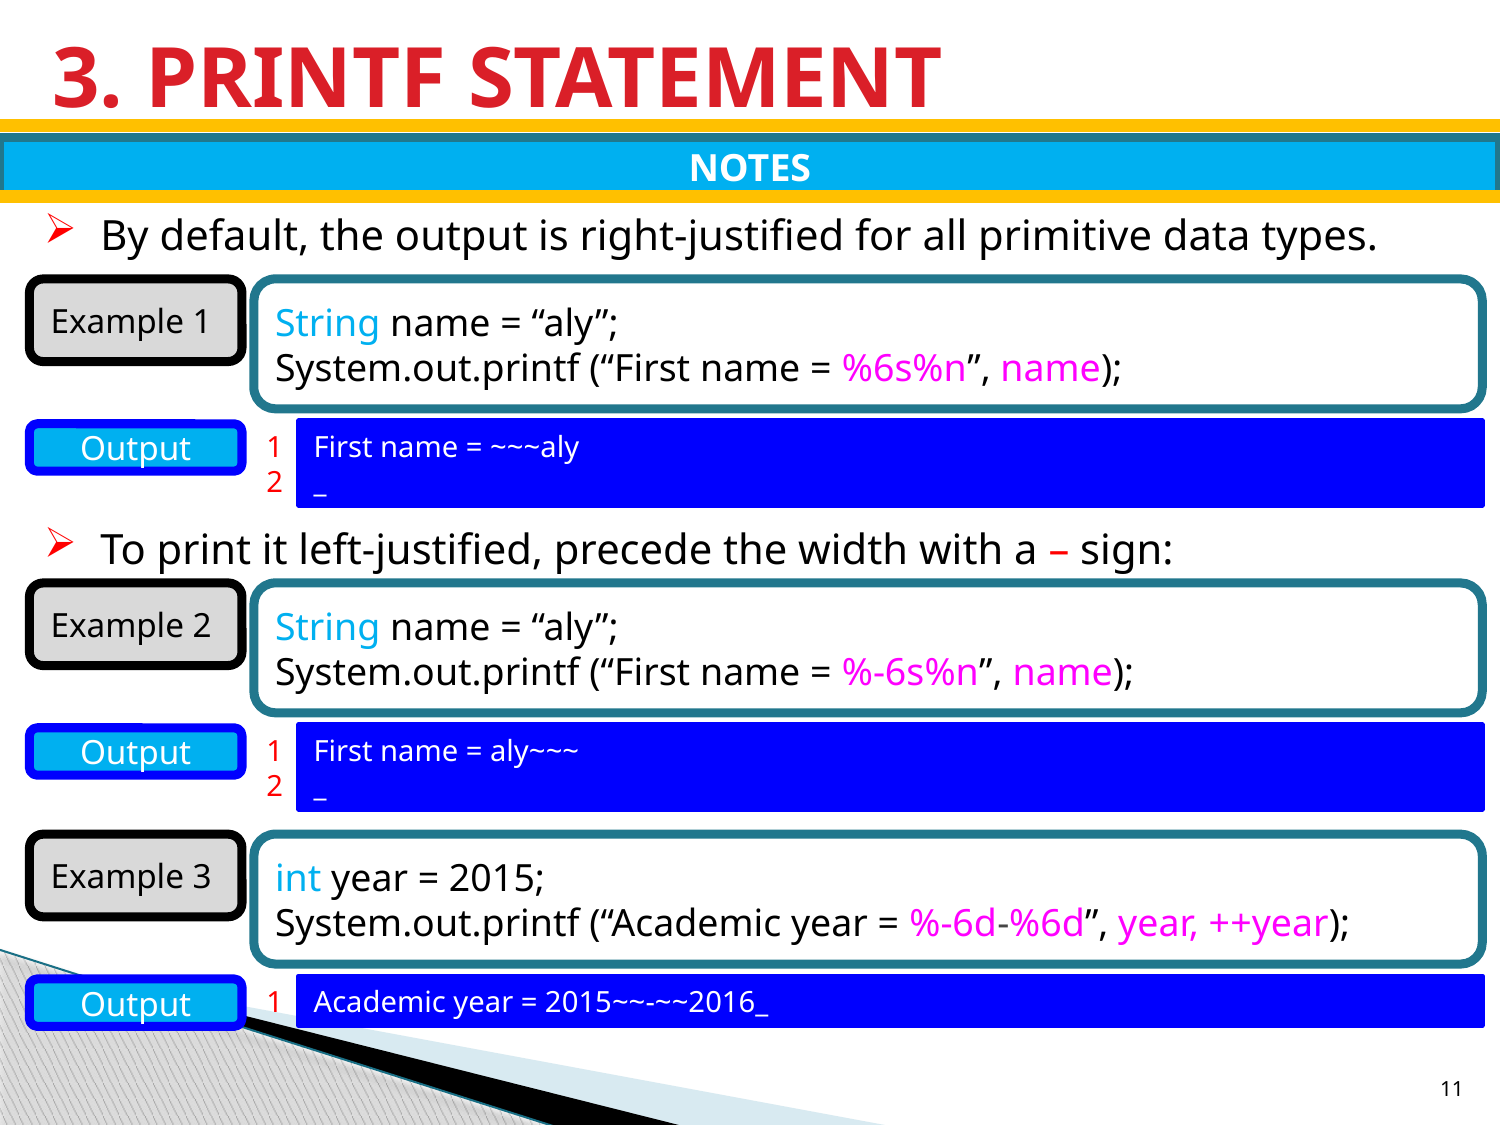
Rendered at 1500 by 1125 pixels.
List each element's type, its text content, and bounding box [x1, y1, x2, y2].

text_box String name = “aly”; System.out.printf (“First name = %-6s%n”, name); [249, 578, 1487, 718]
text_box Output [24, 974, 246, 1031]
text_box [251, 420, 1483, 507]
text_box Example 3 [24, 829, 247, 922]
title 3. PRINTF STATEMENT [37, 24, 1459, 124]
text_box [251, 975, 1483, 1027]
text_box To print it left-justified, precede the width with a – sign: [29, 515, 1447, 580]
text_box Example 1 [24, 274, 247, 367]
text_box Example 2 [24, 578, 247, 671]
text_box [251, 724, 1483, 811]
text_box int year = 2015; System.out.printf (“Academic year = %-6d-%6d”, year, ++year); [249, 829, 1487, 969]
text_box Output [24, 419, 246, 476]
text_box By default, the output is right-justified for all primitive data types. [29, 208, 1447, 267]
text_box NOTES [0, 133, 1500, 190]
text_box String name = “aly”; System.out.printf (“First name = %6s%n”, name); [249, 274, 1487, 414]
text_box Output [24, 723, 246, 780]
slide_number 11 [1418, 1051, 1479, 1112]
